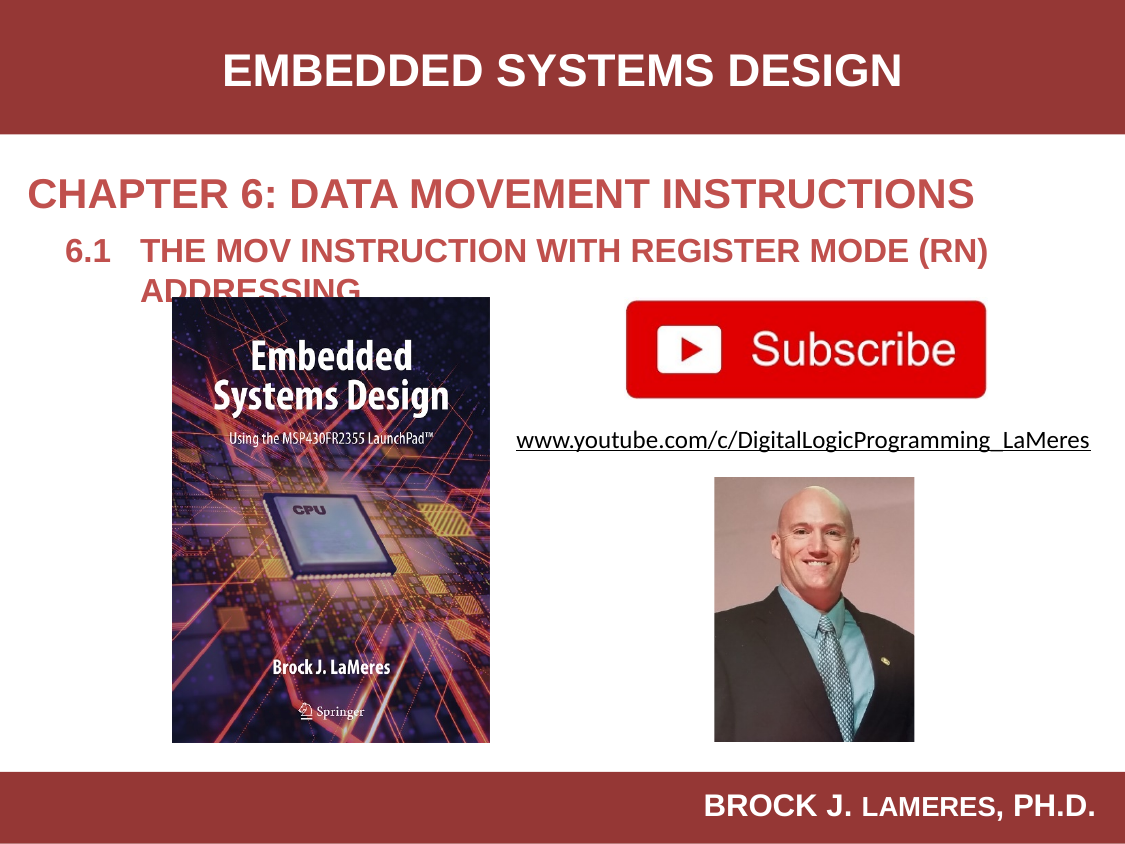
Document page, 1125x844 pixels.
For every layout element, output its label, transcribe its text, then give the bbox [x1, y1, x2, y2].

picture [714, 477, 915, 742]
text_box Chapter 6: Data Movement Instructions [12, 159, 1100, 280]
picture [624, 297, 988, 400]
title Embedded Systems Design [0, 1, 1125, 135]
picture [171, 297, 491, 743]
text_box 6.1 The MOV Instruction with Register Mode (RN) Addressing [49, 221, 1100, 277]
text_box www.youtube.com/c/DigitalLogicProgramming_LaMeres [501, 415, 1125, 461]
subtitle Brock J. LaMeres, Ph.D. [687, 777, 1113, 832]
text_box [0, 770, 1125, 844]
